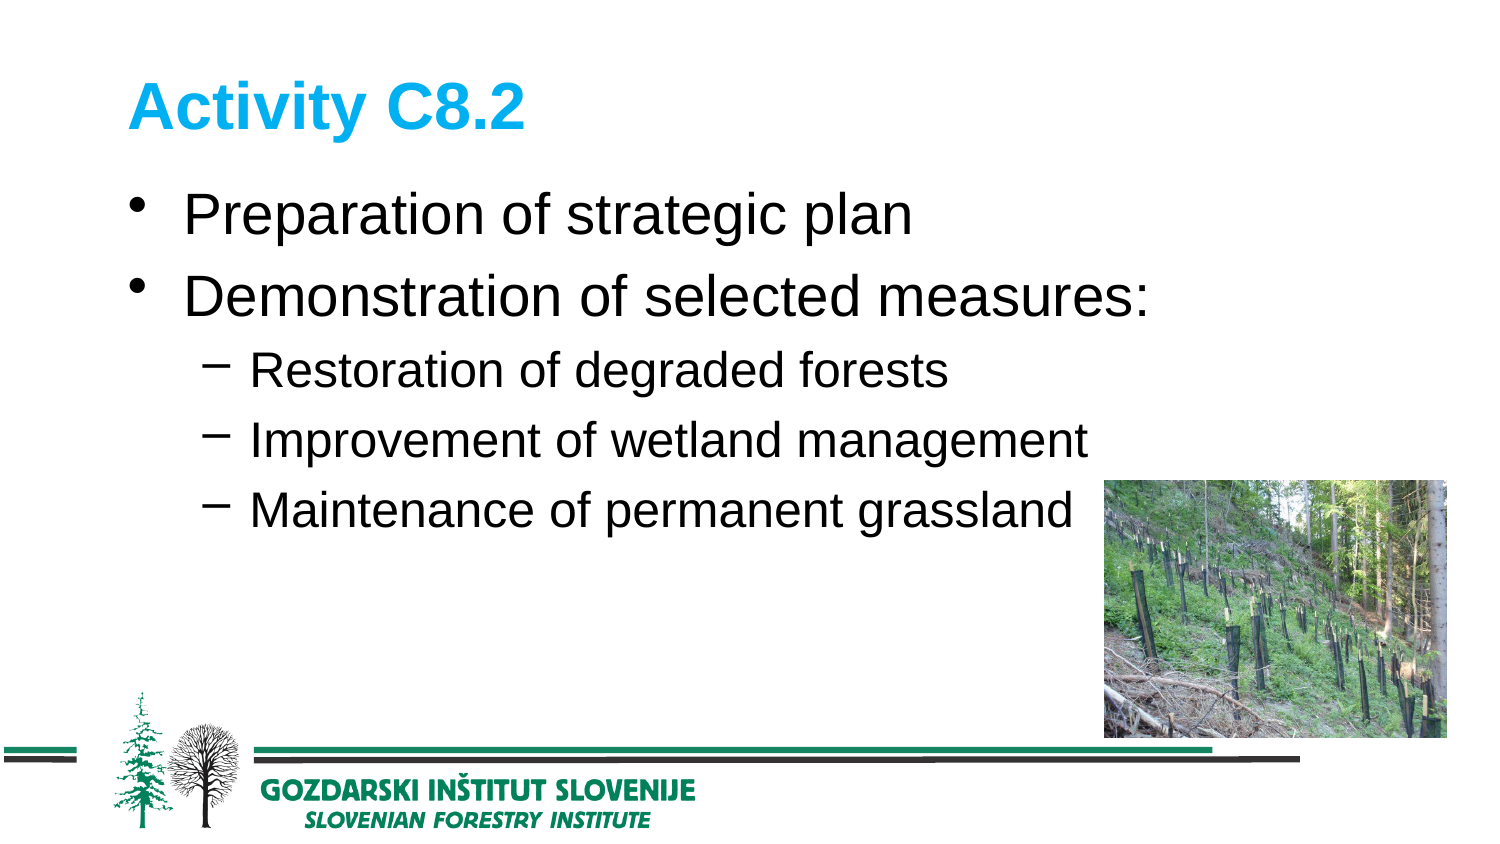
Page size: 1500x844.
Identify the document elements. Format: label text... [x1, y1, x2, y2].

picture [1104, 480, 1447, 738]
picture [112, 704, 697, 830]
title Activity C8.2 [112, 46, 1388, 160]
list Preparation of strategic plan Demonstration of selected measures: Restoration of degraded forests Improvement of wetland management Maintenance of permanent grassland [112, 168, 1388, 704]
